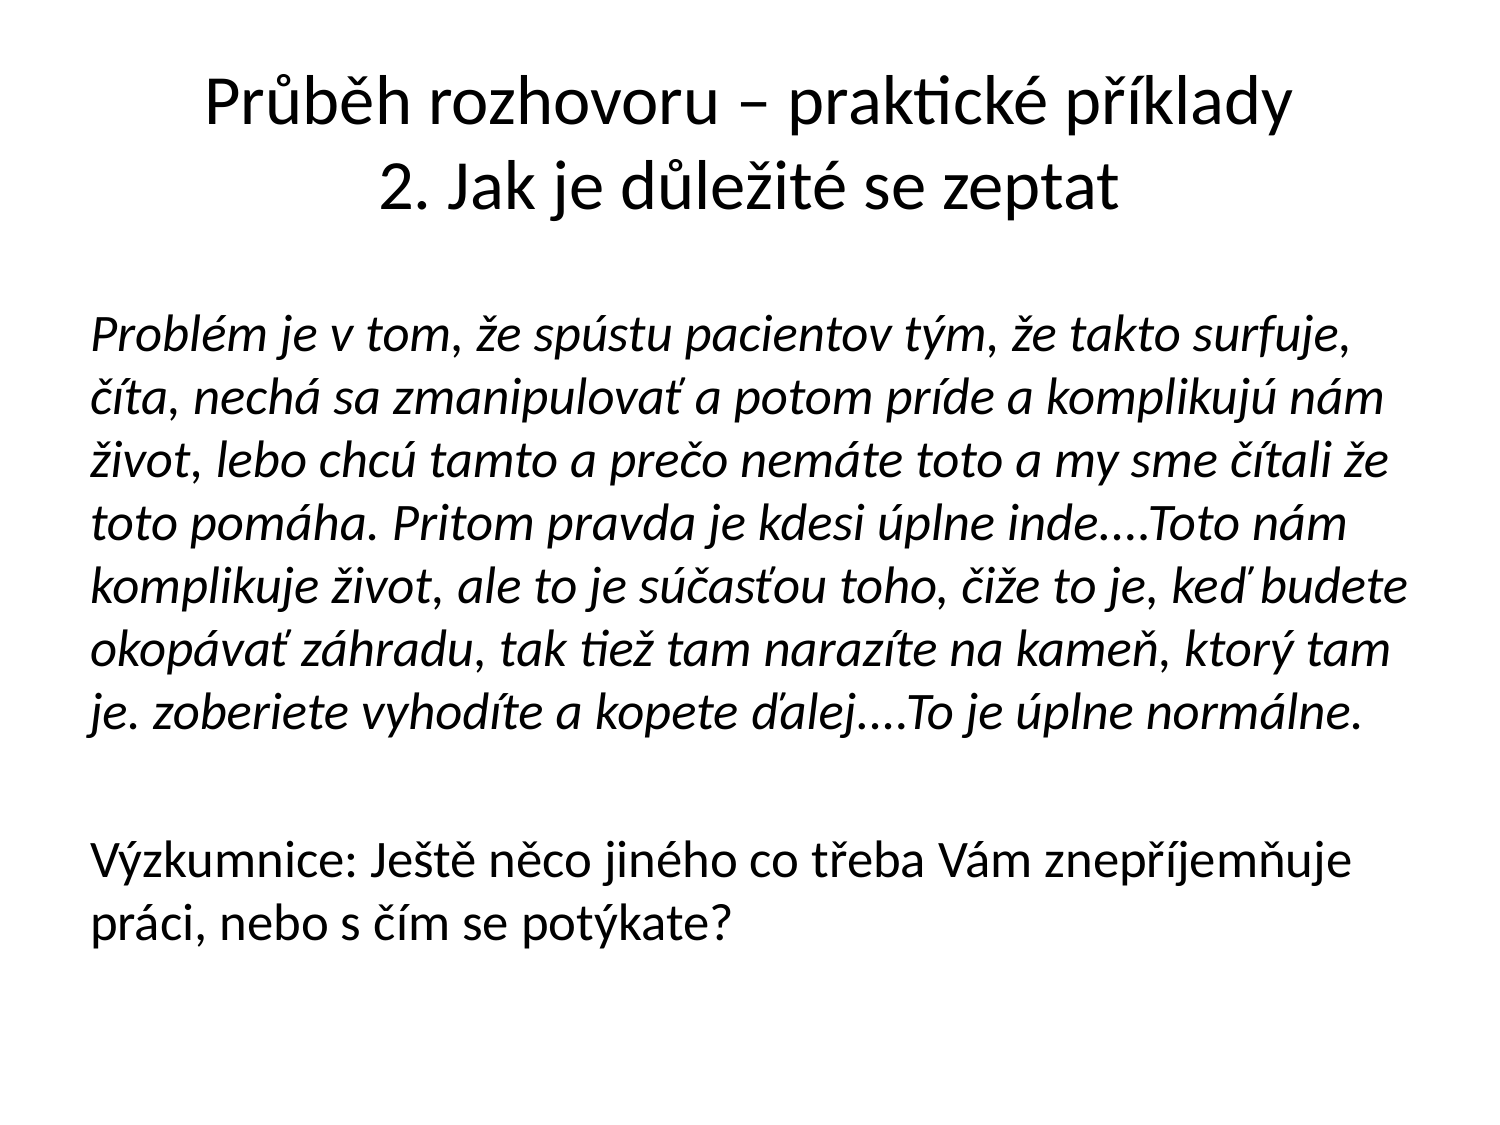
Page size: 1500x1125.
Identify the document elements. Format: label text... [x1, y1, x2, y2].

list Problém je v tom, že spústu pacientov tým, že takto surfuje, číta, nechá sa zmanipulovať a potom príde a komplikujú nám život, lebo chcú tamto a prečo nemáte toto a my sme čítali že toto pomáha. Pritom pravda je kdesi úplne inde....Toto nám komplikuje život, ale to je súčasťou toho, čiže to je, keď budete okopávať záhradu, tak tiež tam narazíte na kameň, ktorý tam je. zoberiete vyhodíte a kopete ďalej....To je úplne normálne. Výzkumnice: Ještě něco jiného co třeba Vám znepříjemňuje práci, nebo s čím se potýkate? [75, 290, 1425, 1005]
title Průběh rozhovoru – praktické příklady 2. Jak je důležité se zeptat [75, 45, 1425, 233]
